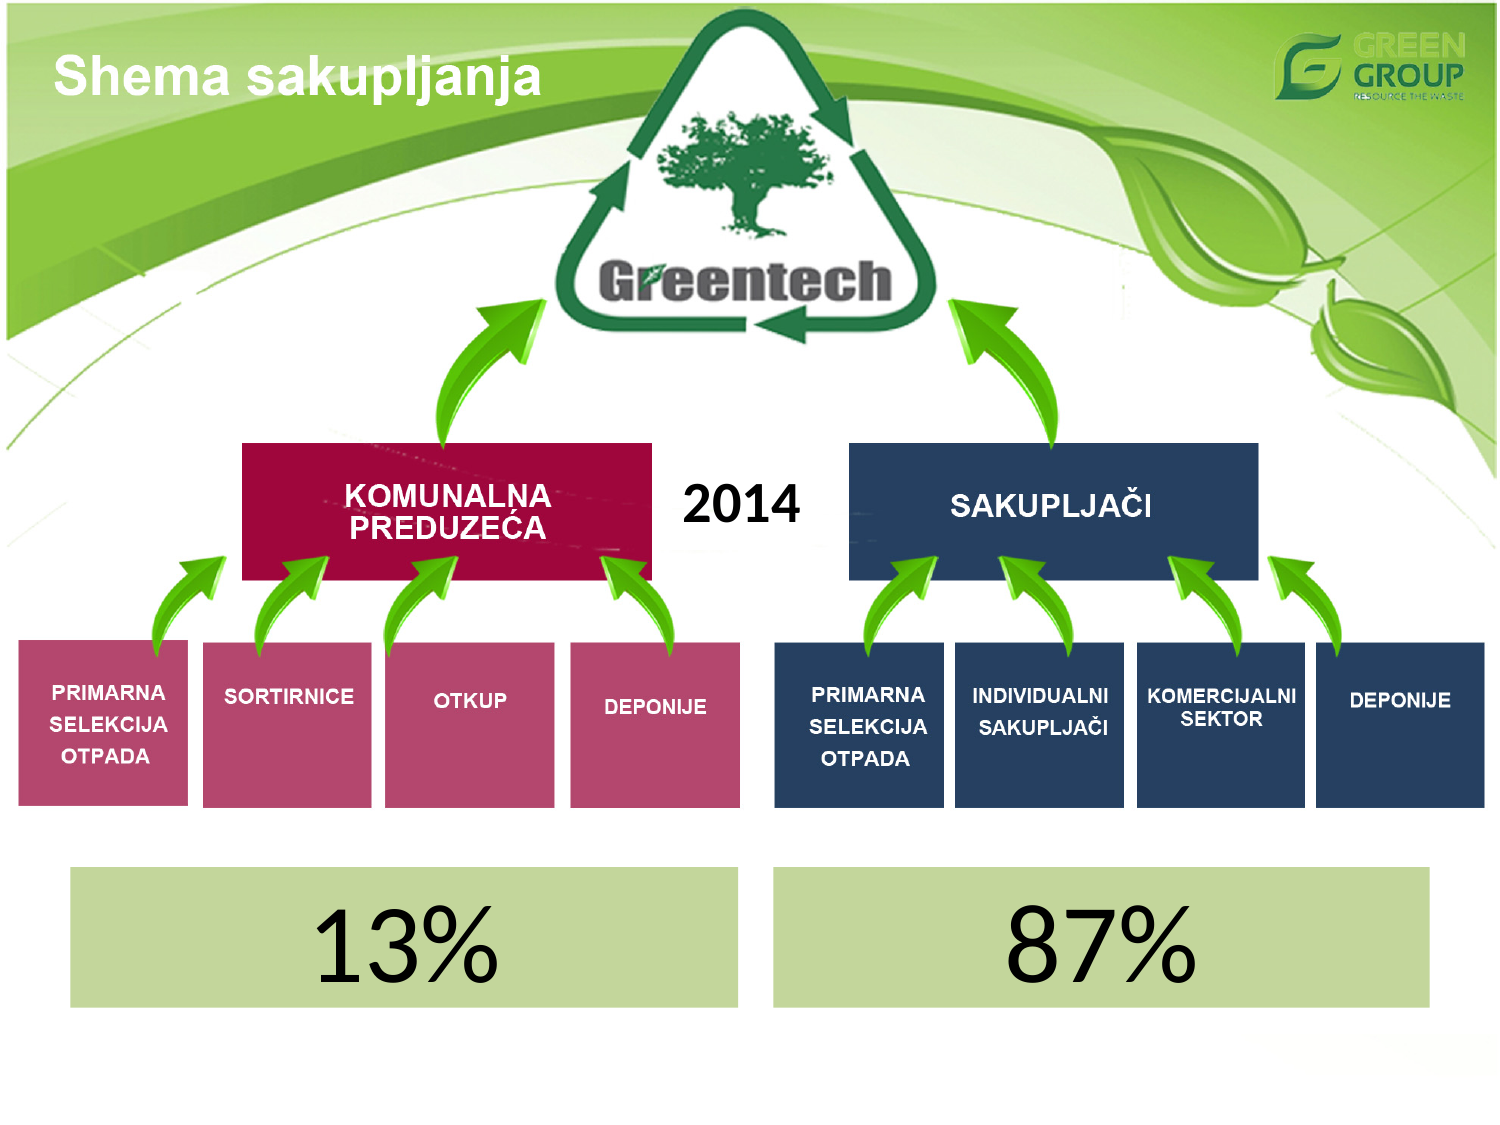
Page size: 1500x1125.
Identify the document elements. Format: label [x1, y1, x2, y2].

list [0, 0, 1500, 1034]
